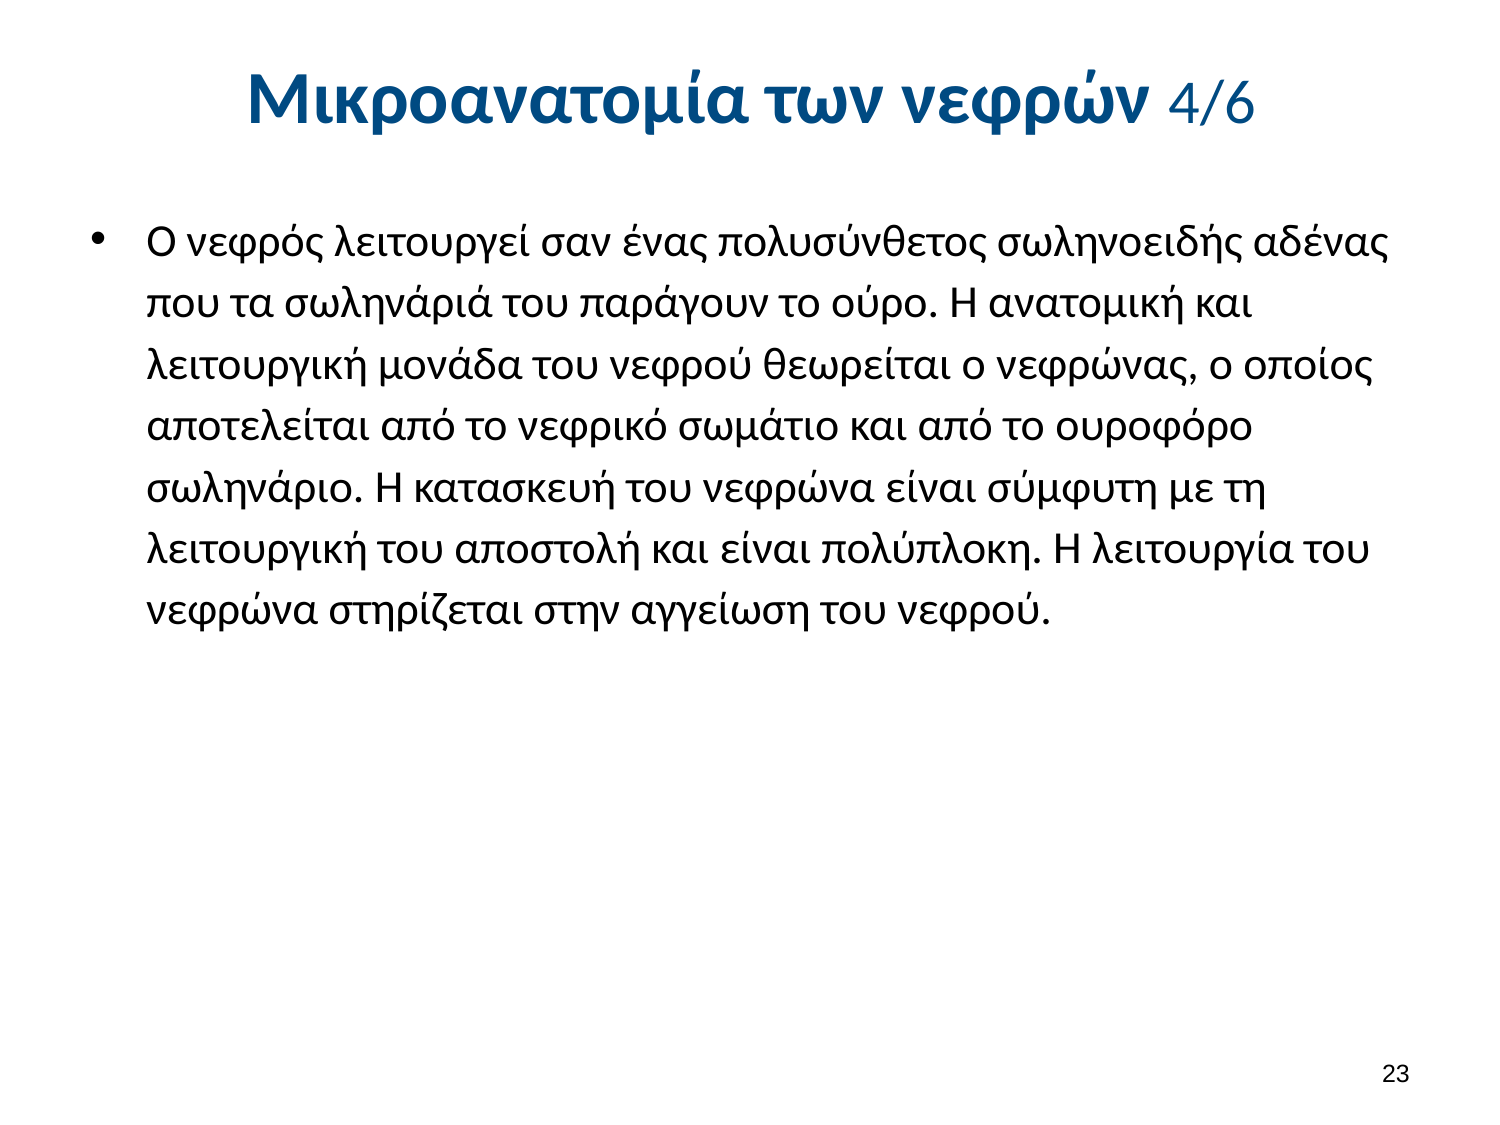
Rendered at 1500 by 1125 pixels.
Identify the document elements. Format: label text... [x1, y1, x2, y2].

slide_number 22 [1074, 1042, 1425, 1103]
list O νεφρός λειτουργεί σαν ένας πολυσύνθετος σωληνοειδής αδένας που τα σωληνάριά του παράγουν το ούρο. Η ανατομική και λειτουργική μονάδα του νεφρού θεωρείται ο νεφρώνας, ο οποίος αποτελείται από το νεφρικό σωμάτιο και από το ουροφόρο σωληνάριο. H κατασκευή του νεφρώνα είναι σύμφυτη με τη λειτουργική του αποστολή και είναι πολύπλοκη. Η λειτουργία του νεφρώνα στηρίζεται στην αγγείωση του νεφρού. [75, 196, 1425, 1024]
title Μικροανατομία των νεφρών 4/6 [76, 19, 1427, 169]
